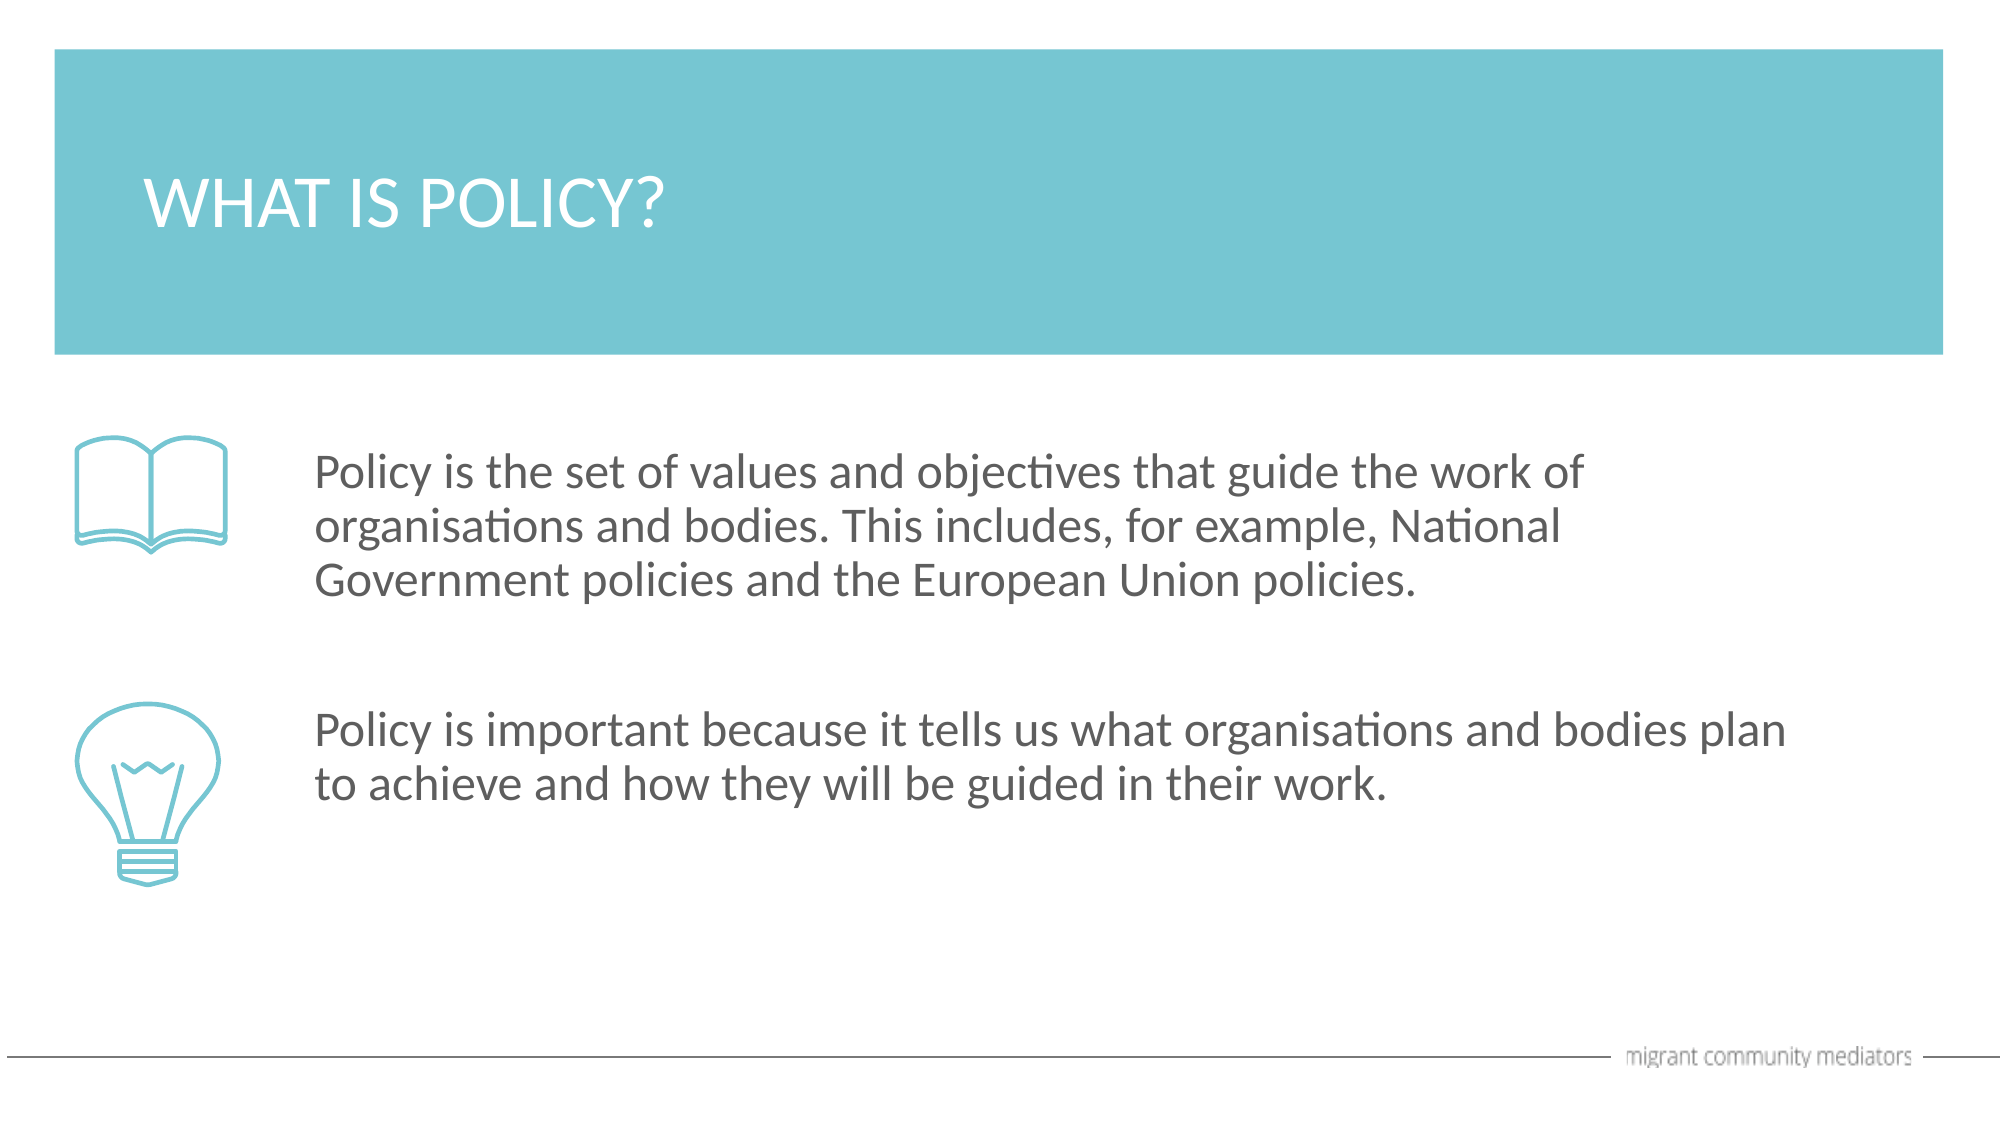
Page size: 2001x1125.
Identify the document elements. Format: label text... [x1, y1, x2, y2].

list WHAT IS POLICY? [128, 154, 1862, 270]
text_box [76, 703, 219, 885]
list Policy is the set of values and objectives that guide the work of organisations and bodies. This includes, for example, National Government policies and the European Union policies. Policy is important because it tells us what organisations and bodies plan to achieve and how they will be guided in their work. [299, 437, 1829, 971]
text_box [76, 437, 226, 553]
